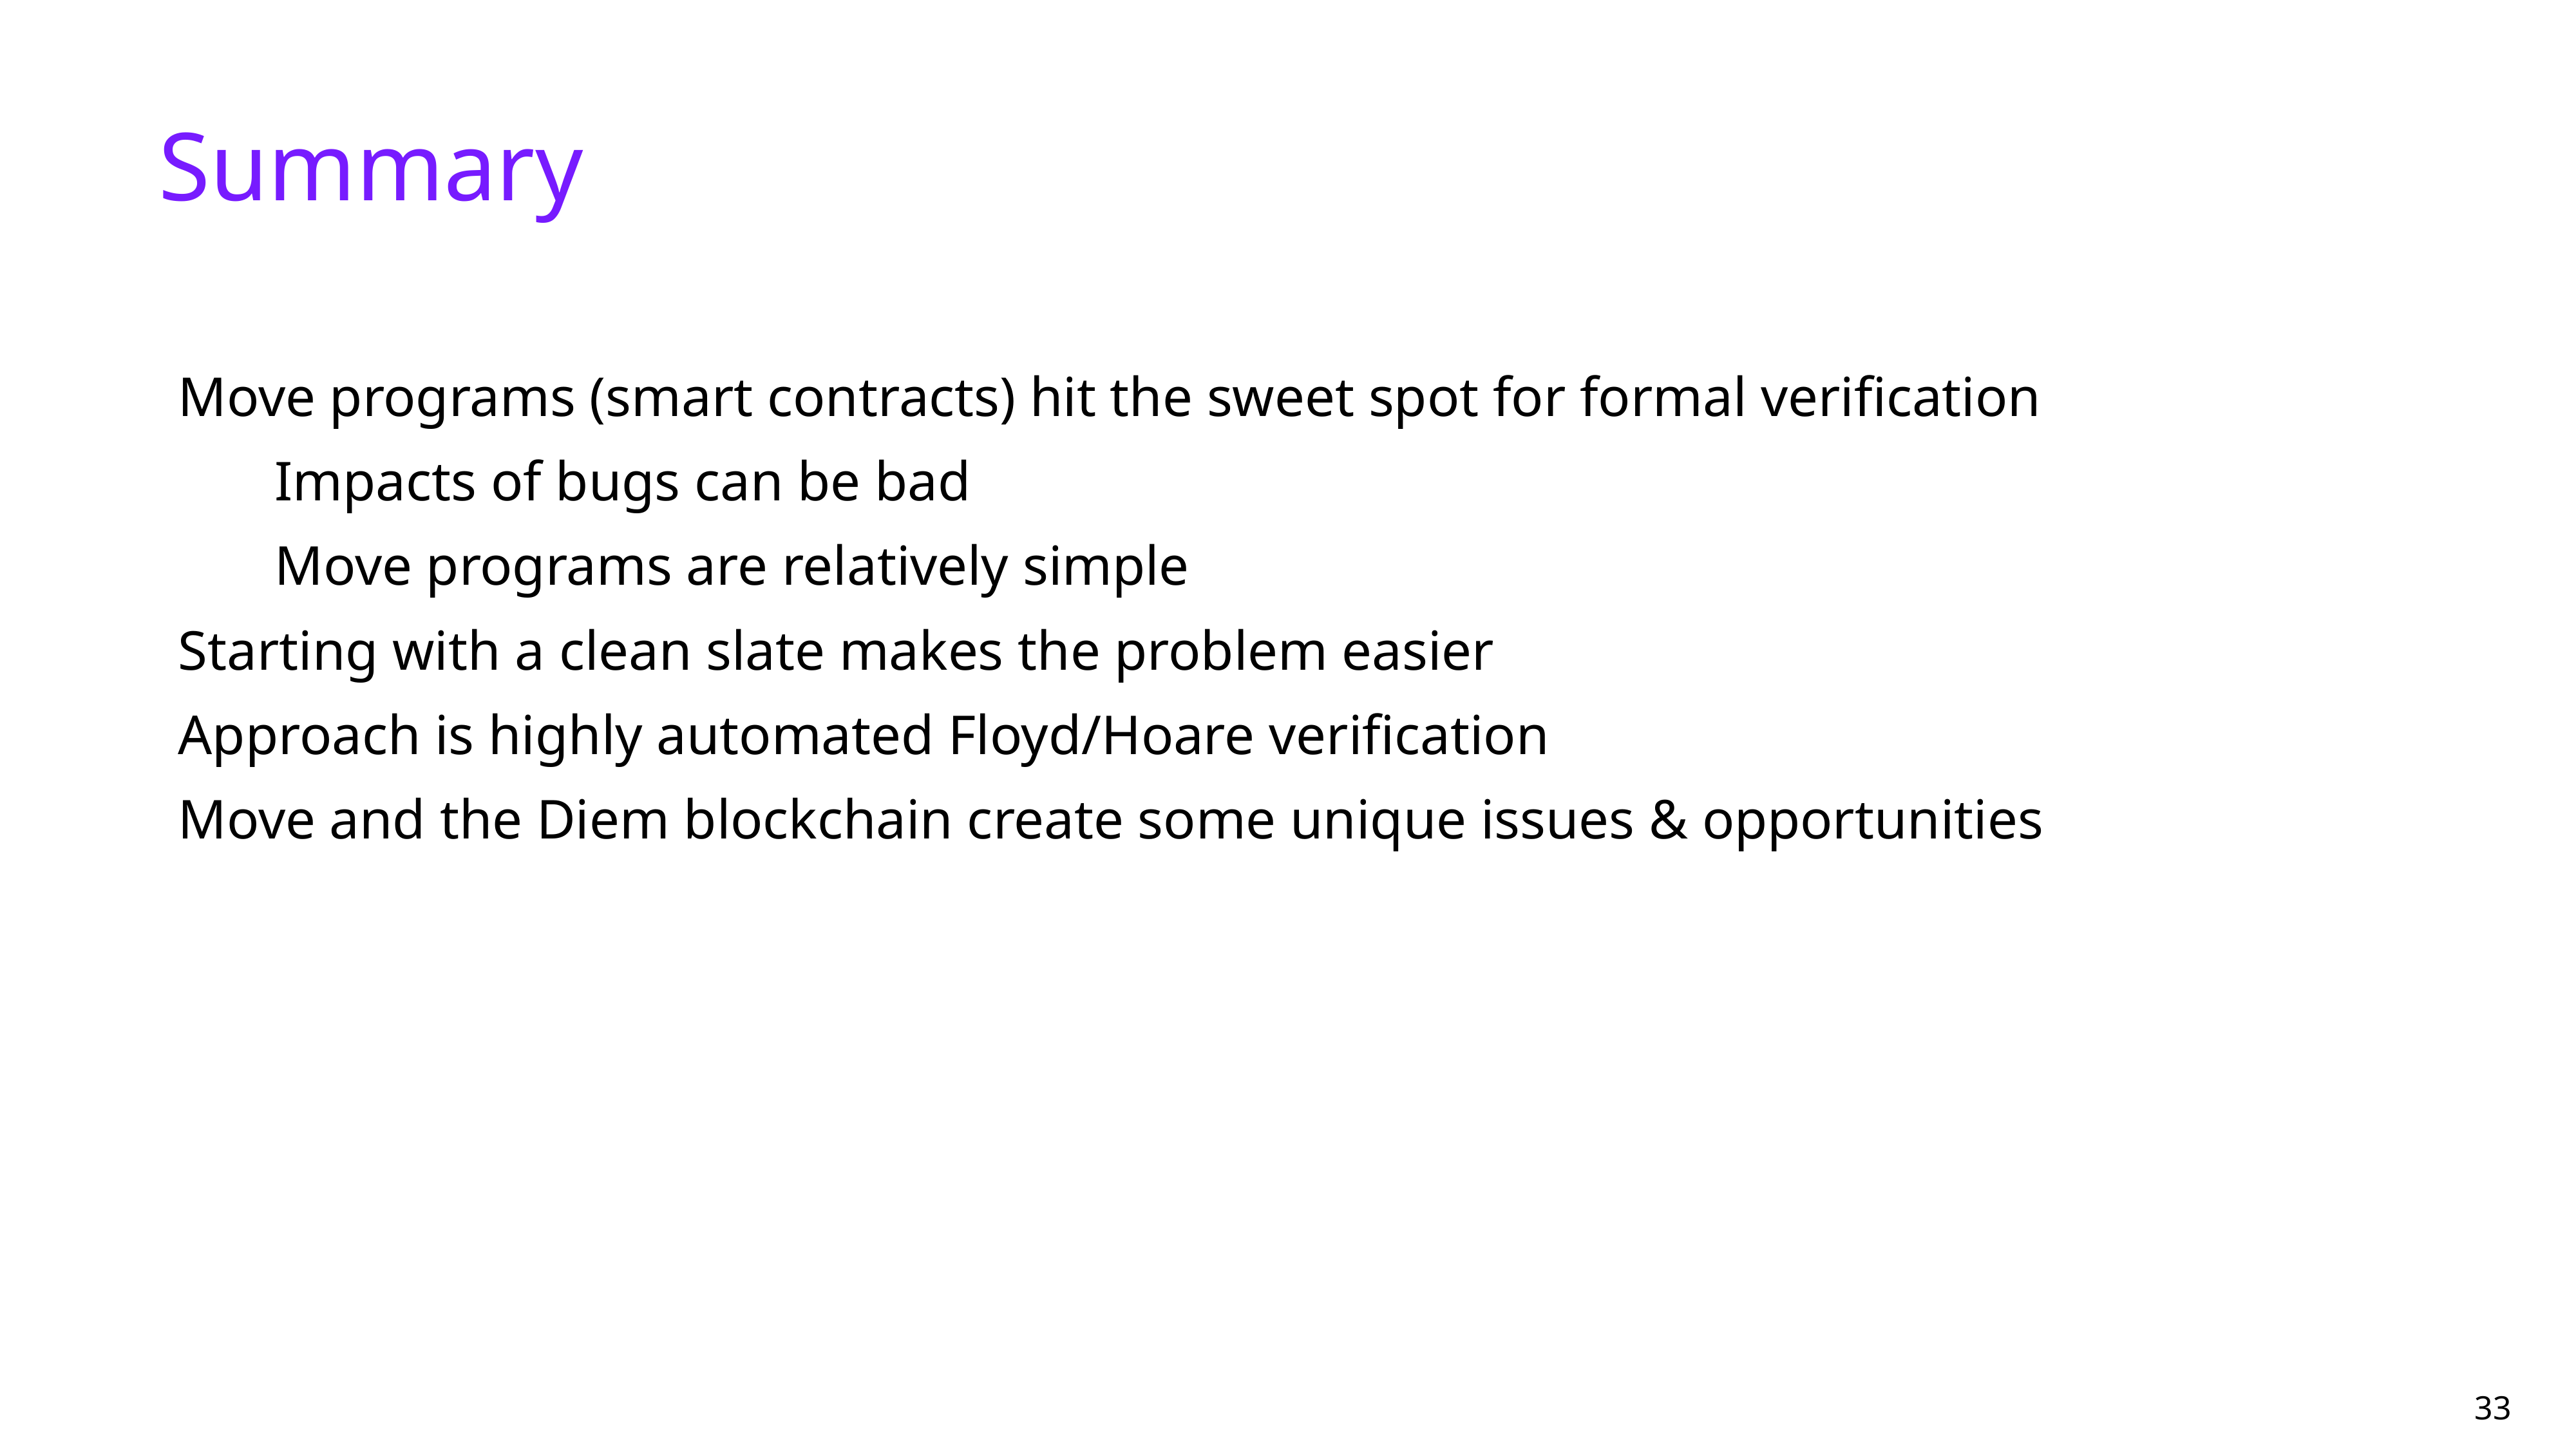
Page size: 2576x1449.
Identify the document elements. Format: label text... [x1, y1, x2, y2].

title Summary [158, 128, 2418, 316]
slide_number 33 [2414, 1381, 2517, 1426]
list Move programs (smart contracts) hit the sweet spot for formal verification Impacts of bugs can be bad Move programs are relatively simple Starting with a clean slate makes the problem easier Approach is highly automated Floyd/Hoare verification Move and the Diem blockchain create some unique issues & opportunities [158, 352, 2418, 1322]
